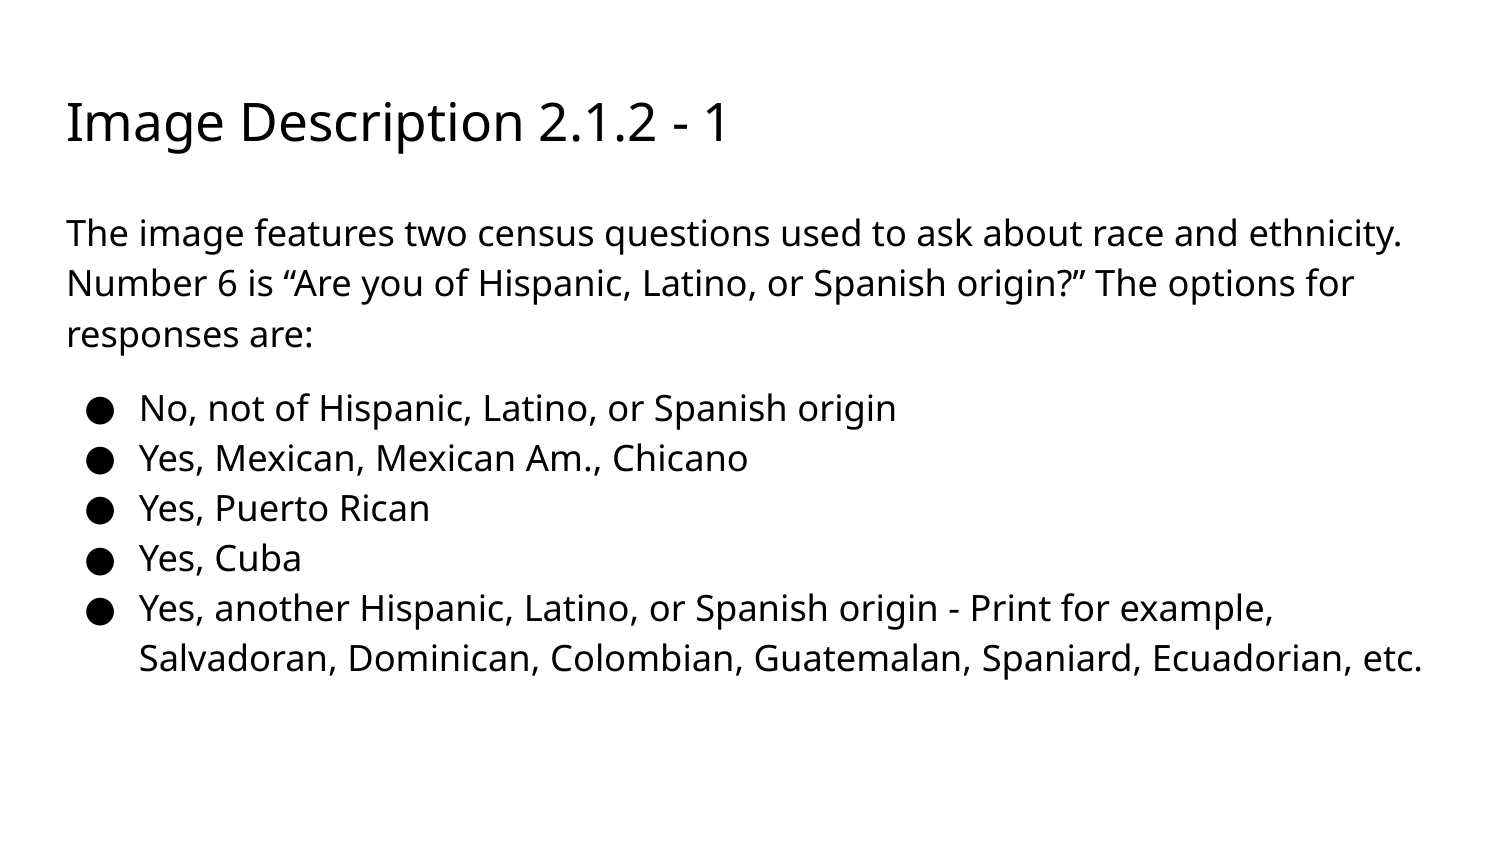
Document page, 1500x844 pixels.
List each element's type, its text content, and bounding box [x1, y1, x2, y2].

title Image Description 2.1.2 - 1 [51, 72, 1449, 167]
list The image features two census questions used to ask about race and ethnicity. Number 6 is “Are you of Hispanic, Latino, or Spanish origin?” The options for responses are: No, not of Hispanic, Latino, or Spanish origin Yes, Mexican, Mexican Am., Chicano Yes, Puerto Rican Yes, Cuba Yes, another Hispanic, Latino, or Spanish origin - Print for example, Salvadoran, Dominican, Colombian, Guatemalan, Spaniard, Ecuadorian, etc. [51, 189, 1449, 750]
